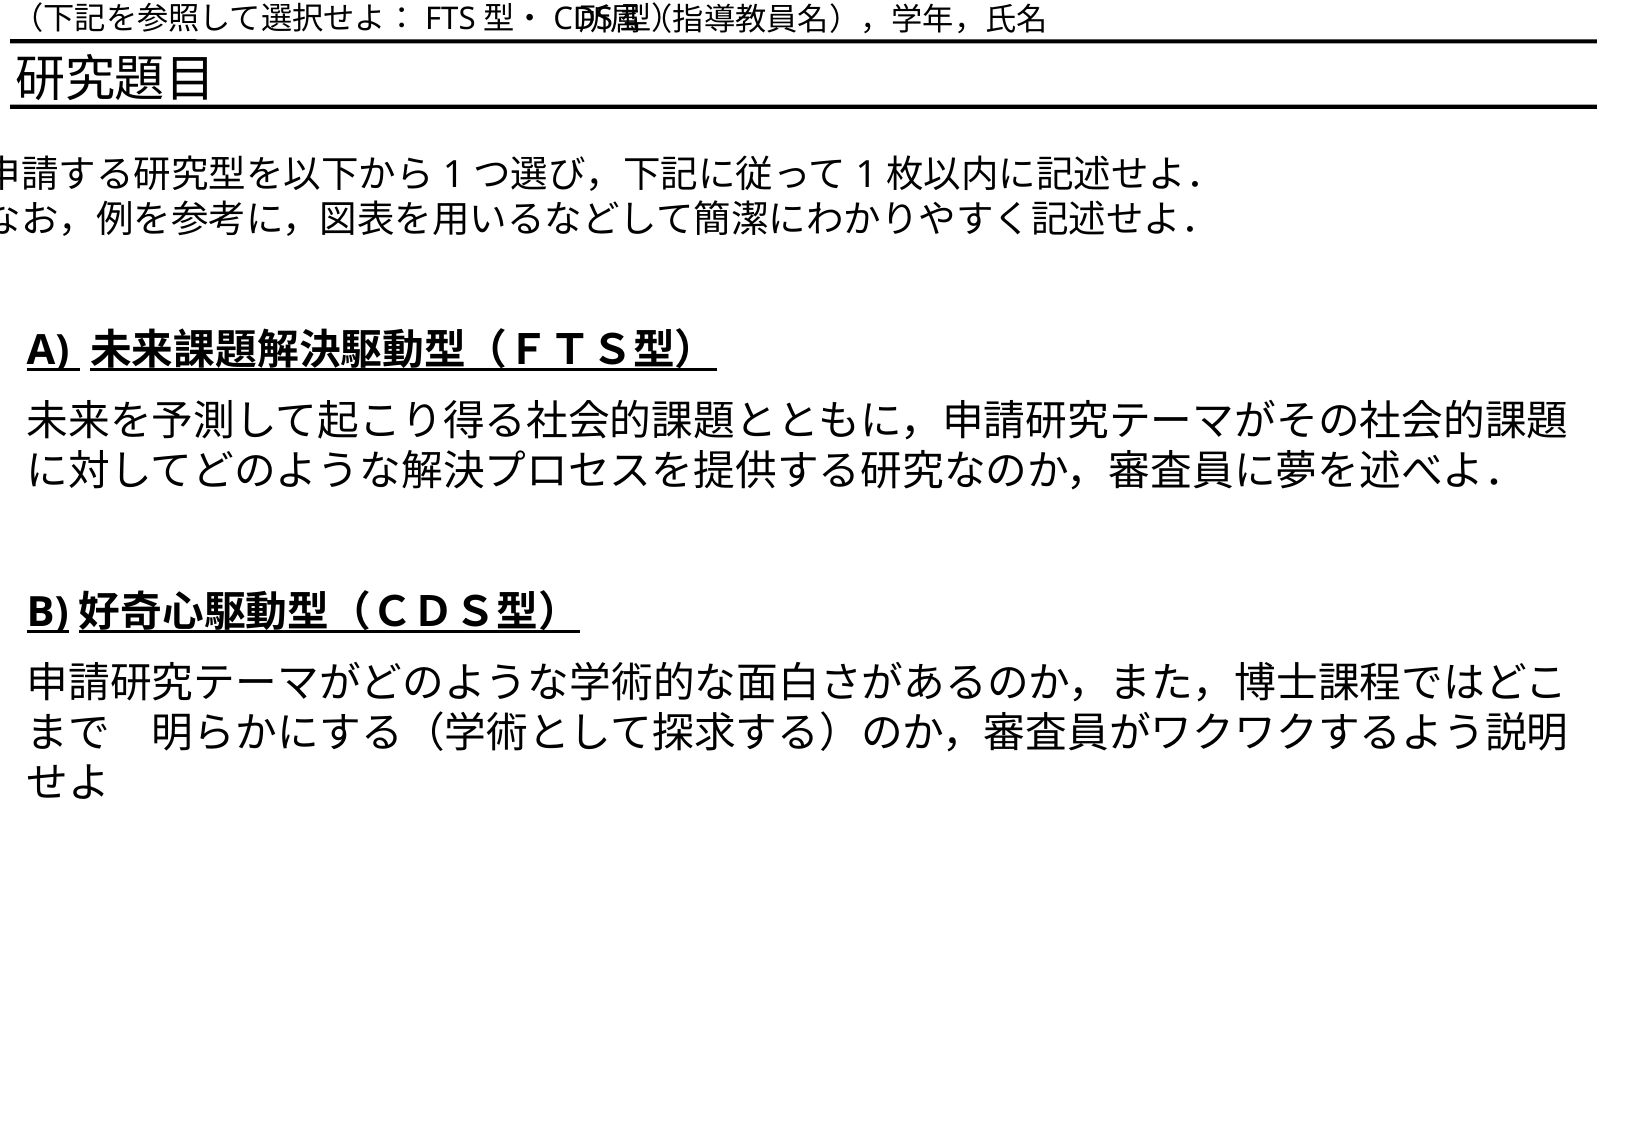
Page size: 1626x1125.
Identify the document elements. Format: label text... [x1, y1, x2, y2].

text_box （下記を参照して選択せよ：FTS型・CDS型） [0, 0, 564, 38]
text_box 研究題目 [0, 38, 818, 114]
text_box 所属（指導教員名），学年，氏名 [564, 0, 1364, 45]
text_box A) 未来課題解決駆動型（ＦＴＳ型） 未来を予測して起こり得る社会的課題とともに，申請研究テーマがその社会的課題に対してどのような解決プロセスを提供する研究なのか，審査員に夢を述べよ． B)好奇心駆動型（ＣＤＳ型） 申請研究テーマがどのような学術的な面白さがあるのか，また，博士課程ではどこまで 明らかにする（学術として探求する）のか，審査員がワクワクするよう説明せよ [10, 314, 1610, 815]
text_box 申請する研究型を以下から1つ選び，下記に従って1枚以内に記述せよ． なお，例を参考に，図表を用いるなどして簡潔にわかりやすく記述せよ． [0, 142, 1239, 248]
